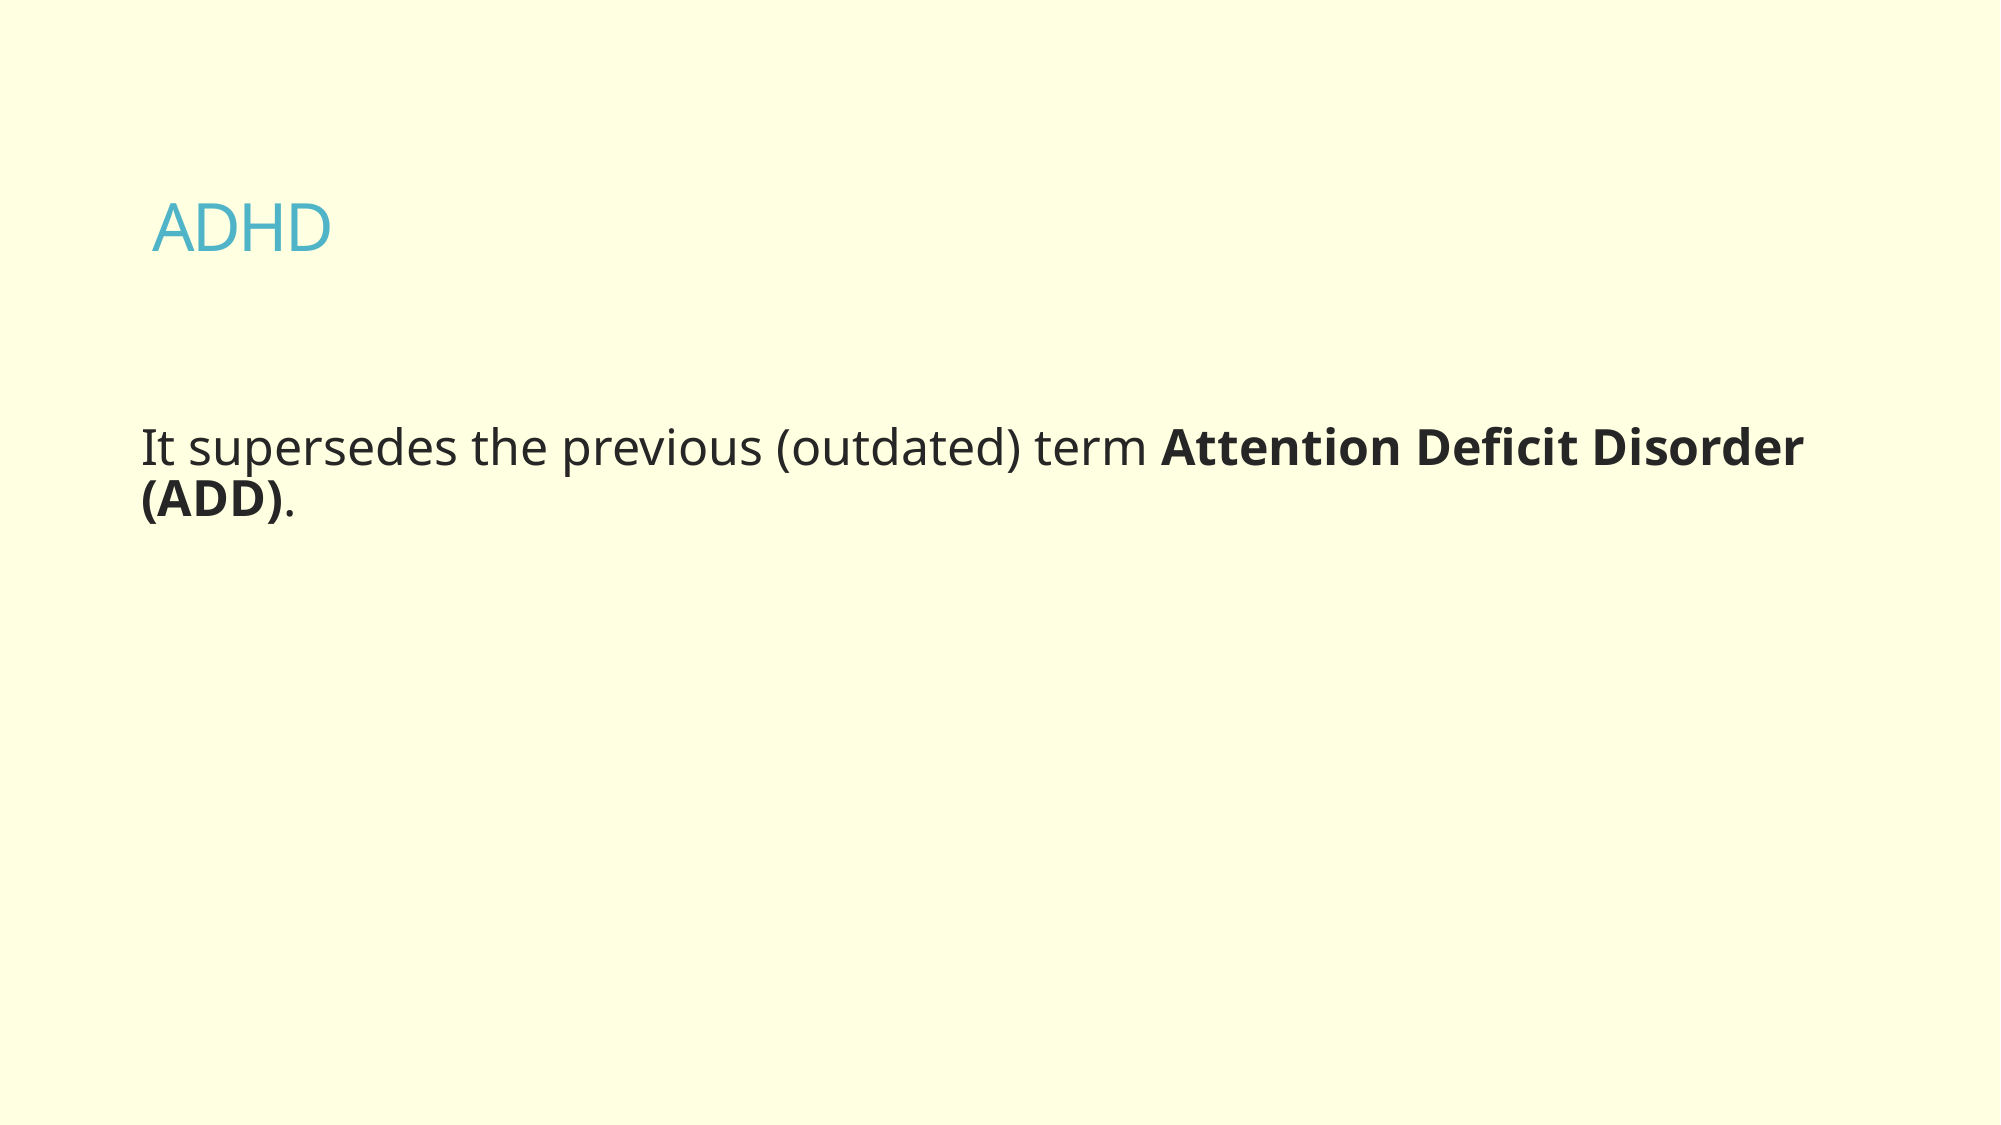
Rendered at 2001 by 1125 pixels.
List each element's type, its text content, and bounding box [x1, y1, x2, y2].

list It supersedes the previous (outdated) term Attention Deficit Disorder (ADD). [111, 329, 1876, 948]
title ADHD [137, 125, 1888, 338]
